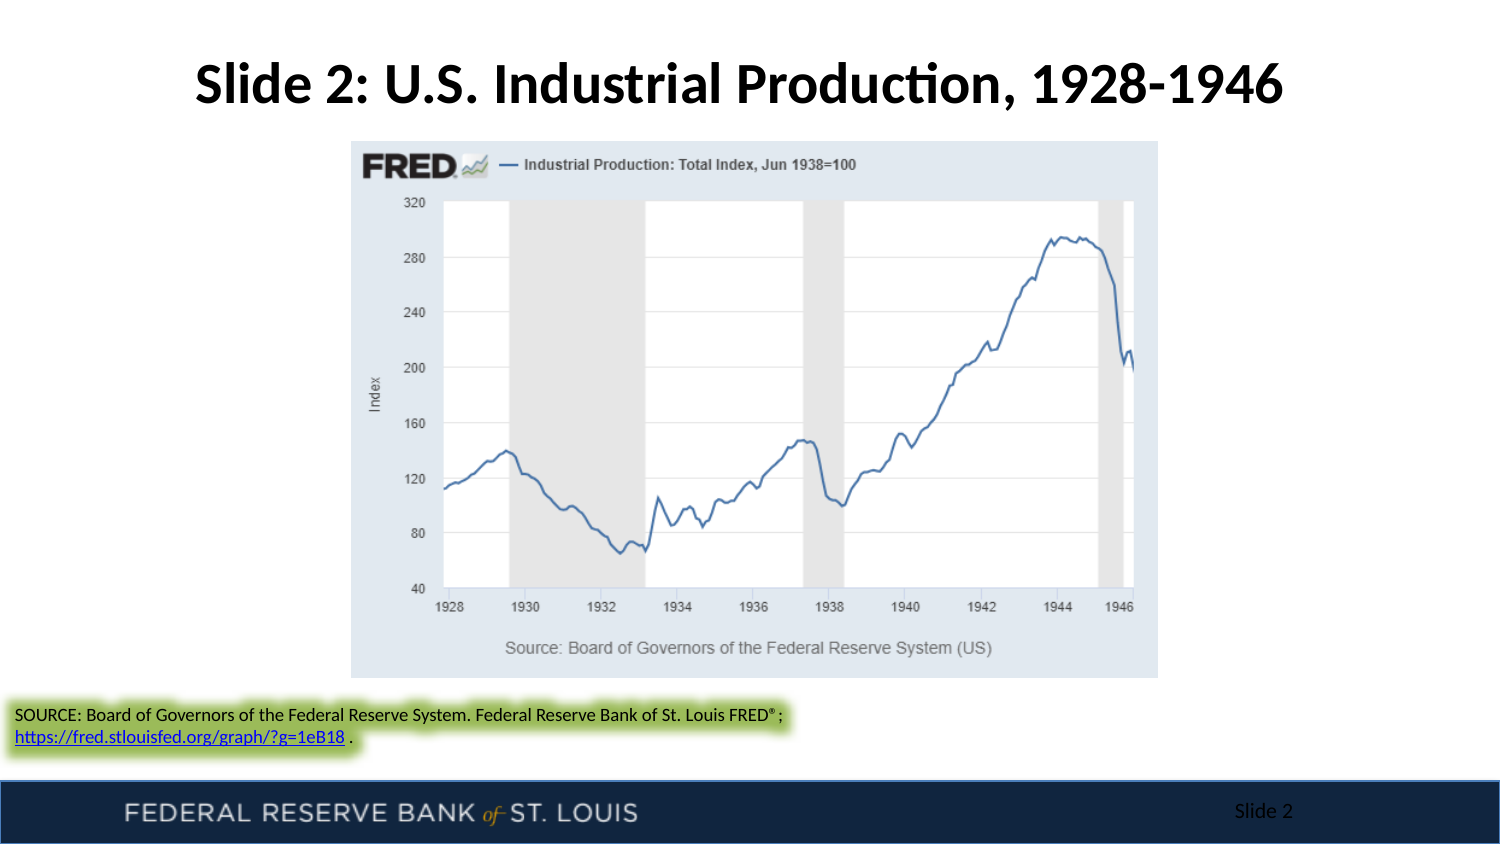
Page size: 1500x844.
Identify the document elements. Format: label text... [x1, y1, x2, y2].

text_box Slide 2 [1220, 789, 1309, 831]
text_box Slide 2: U.S. Industrial Production, 1928-1946 [79, 37, 1414, 123]
picture [351, 141, 1159, 678]
text_box SOURCE: Board of Governors of the Federal Reserve System. Federal Reserve Bank of St. Louis FRED®; https://fred.stlouisfed.org/graph/?g=1eB18 . [0, 695, 1069, 789]
